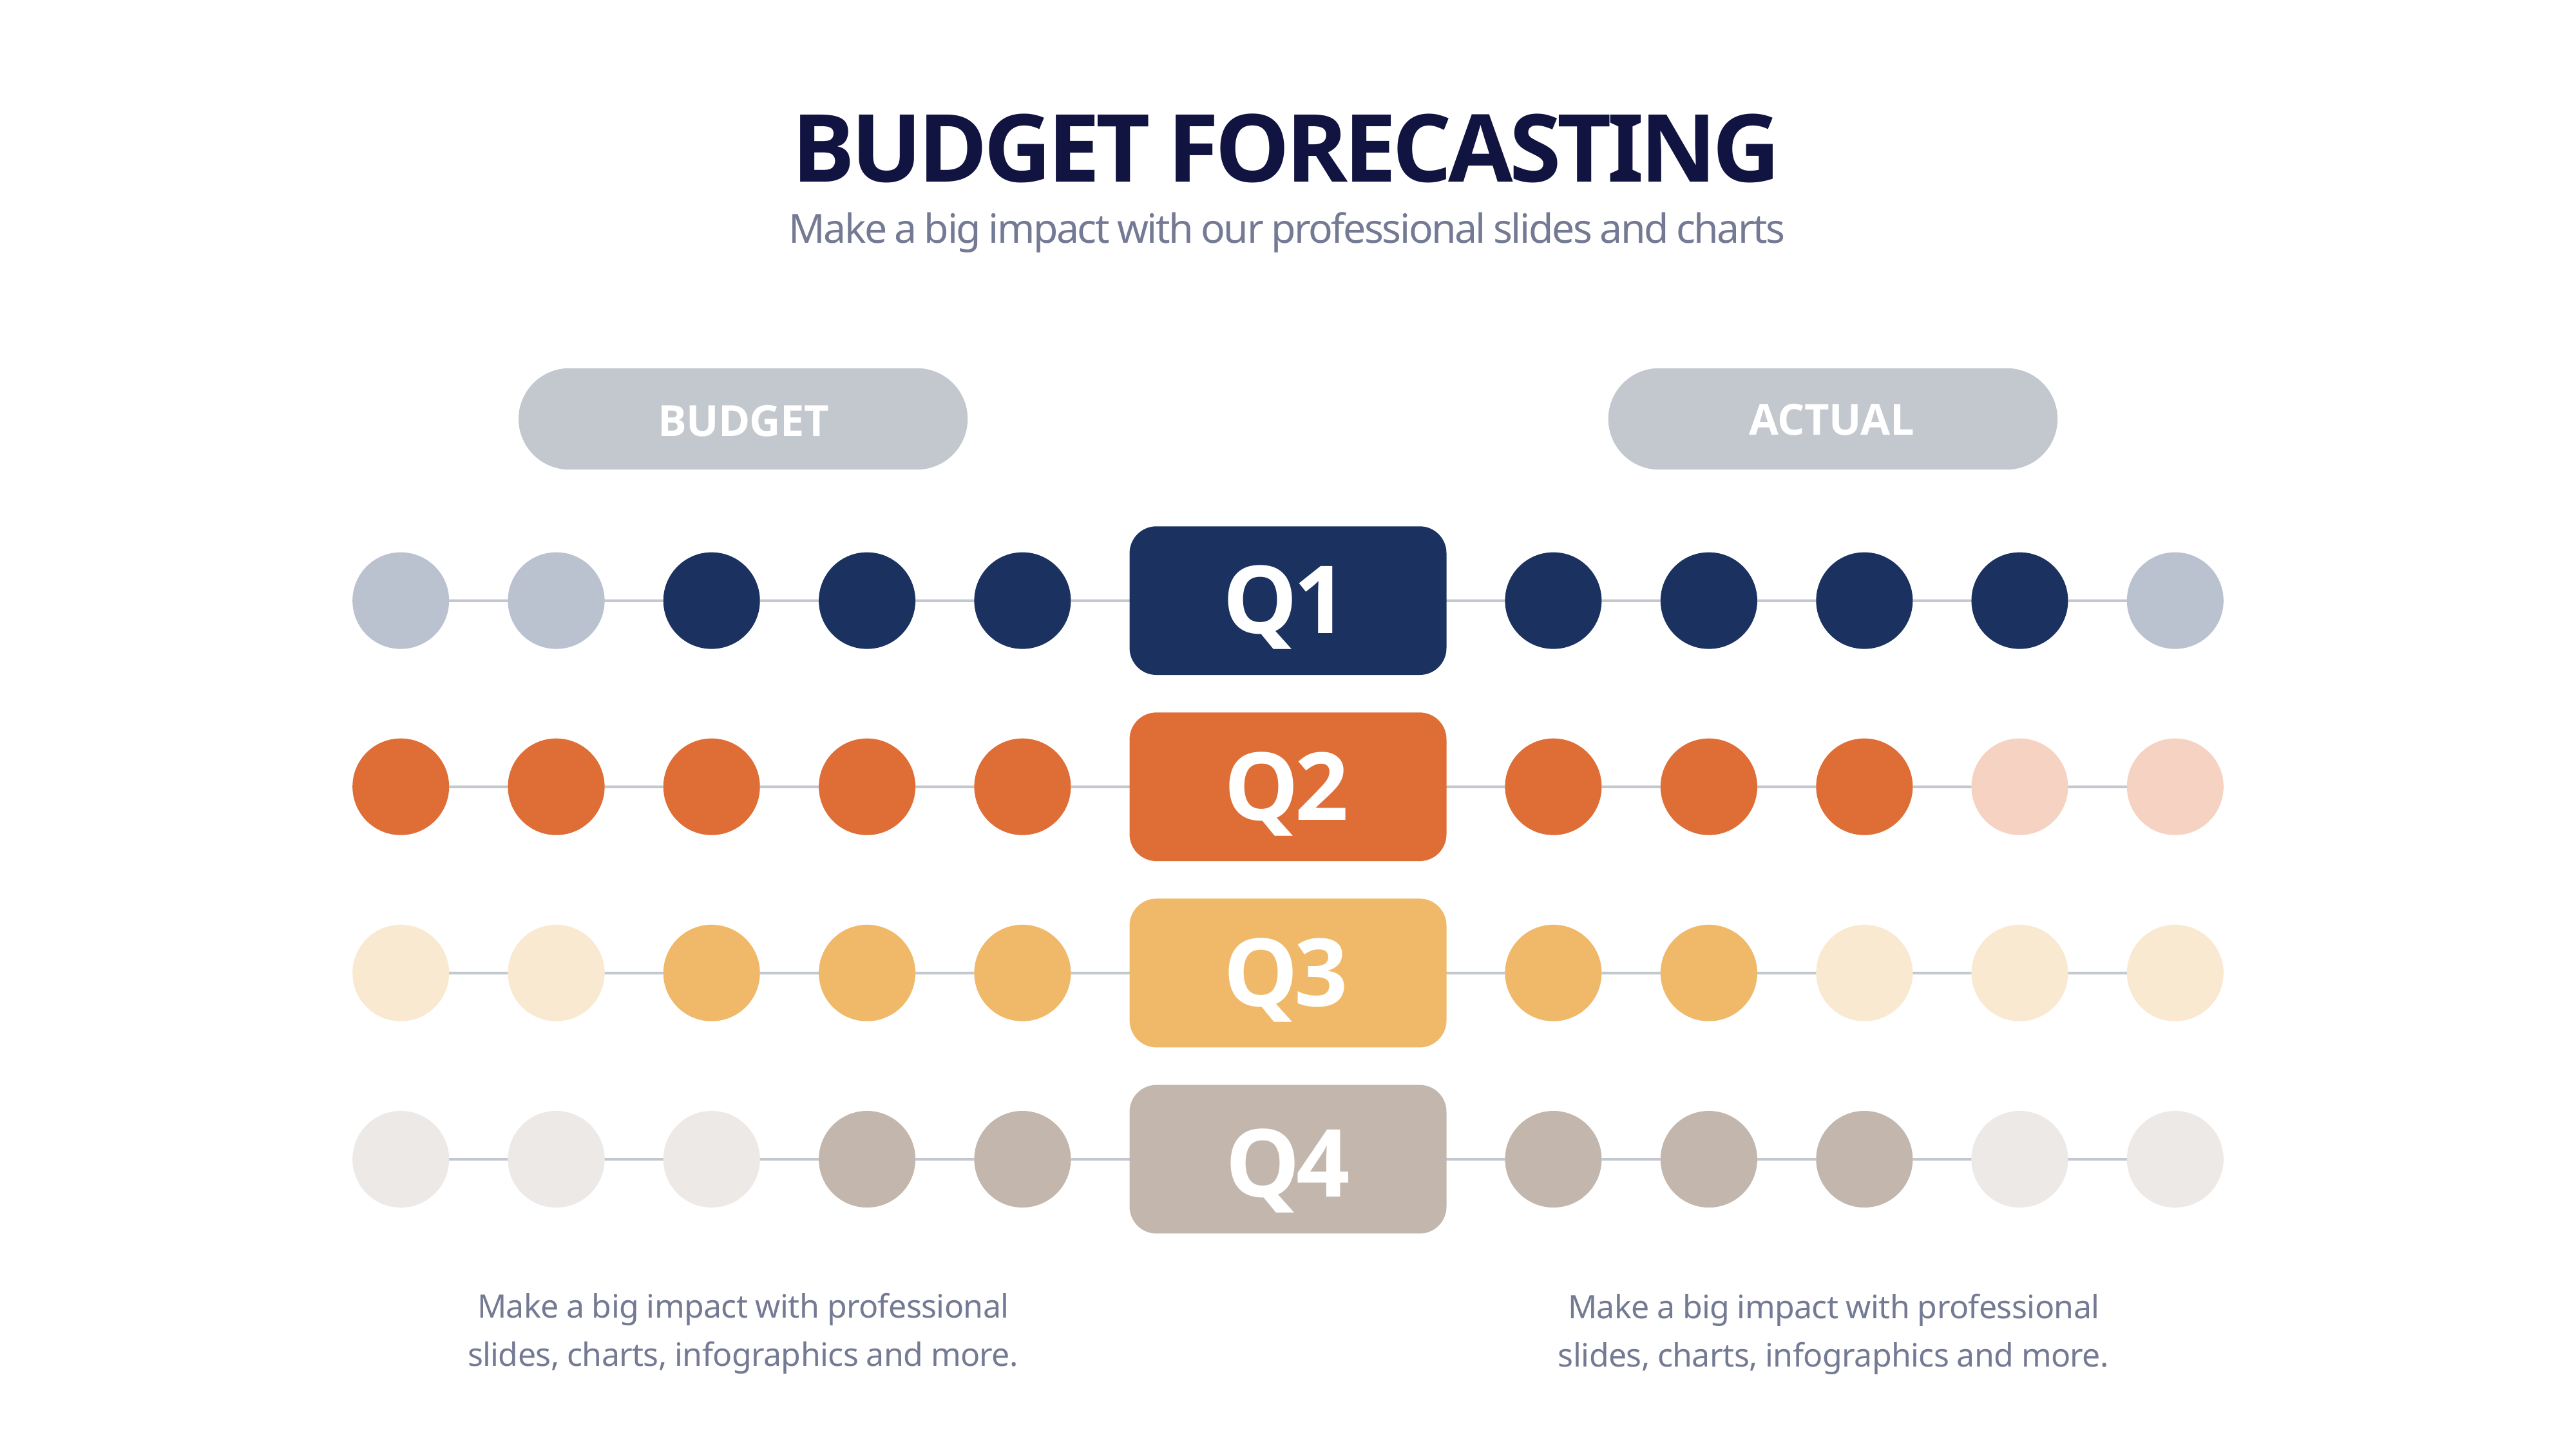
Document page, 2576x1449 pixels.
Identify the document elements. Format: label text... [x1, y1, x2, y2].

text_box [974, 924, 1071, 1021]
text_box [508, 552, 605, 649]
text_box [1505, 552, 1602, 649]
text_box [1660, 552, 1757, 649]
text_box [663, 738, 760, 835]
text_box [1816, 924, 1913, 1021]
text_box [1660, 1111, 1757, 1208]
text_box Q4 [1149, 1098, 1426, 1220]
text_box [974, 552, 1071, 649]
text_box [1129, 712, 1447, 862]
text_box [508, 924, 605, 1021]
text_box ACTUAL [1647, 386, 2017, 448]
text_box [352, 1111, 450, 1208]
text_box [352, 924, 450, 1021]
text_box [663, 924, 760, 1021]
text_box [352, 552, 450, 649]
text_box [1816, 738, 1913, 835]
text_box [974, 1111, 1071, 1208]
text_box [1608, 368, 2058, 470]
text_box [1971, 1111, 2068, 1208]
text_box Make a big impact with our professional slides and charts [160, 198, 2415, 256]
text_box [819, 738, 916, 835]
text_box [2126, 738, 2224, 835]
text_box [2126, 1111, 2224, 1208]
text_box [1505, 738, 1602, 835]
text_box [1129, 1084, 1447, 1234]
text_box [518, 368, 968, 470]
text_box [1660, 738, 1757, 835]
text_box [352, 738, 450, 835]
text_box [819, 924, 916, 1021]
text_box [1660, 924, 1757, 1021]
text_box Q1 [1147, 535, 1424, 658]
text_box Make a big impact with professional slides, charts, infographics and more. [426, 1271, 1059, 1378]
text_box Q3 [1147, 907, 1424, 1030]
text_box [1971, 924, 2068, 1021]
text_box BUDGET [558, 388, 928, 450]
text_box [508, 738, 605, 835]
text_box [819, 552, 916, 649]
text_box [1505, 924, 1602, 1021]
text_box [1971, 738, 2068, 835]
text_box Q2 [1148, 721, 1425, 844]
text_box [1505, 1111, 1602, 1208]
text_box [508, 1111, 605, 1208]
text_box [1816, 552, 1913, 649]
text_box [2126, 924, 2224, 1021]
text_box [1971, 552, 2068, 649]
text_box [663, 552, 760, 649]
text_box Make a big impact with professional slides, charts, infographics and more. [1517, 1271, 2150, 1378]
text_box [1129, 526, 1447, 676]
text_box [663, 1111, 760, 1208]
text_box [2126, 552, 2224, 649]
text_box [1129, 898, 1447, 1048]
text_box [974, 738, 1071, 835]
text_box [1816, 1111, 1913, 1208]
text_box BUDGET FORECASTING [158, 70, 2414, 205]
text_box [819, 1111, 916, 1208]
